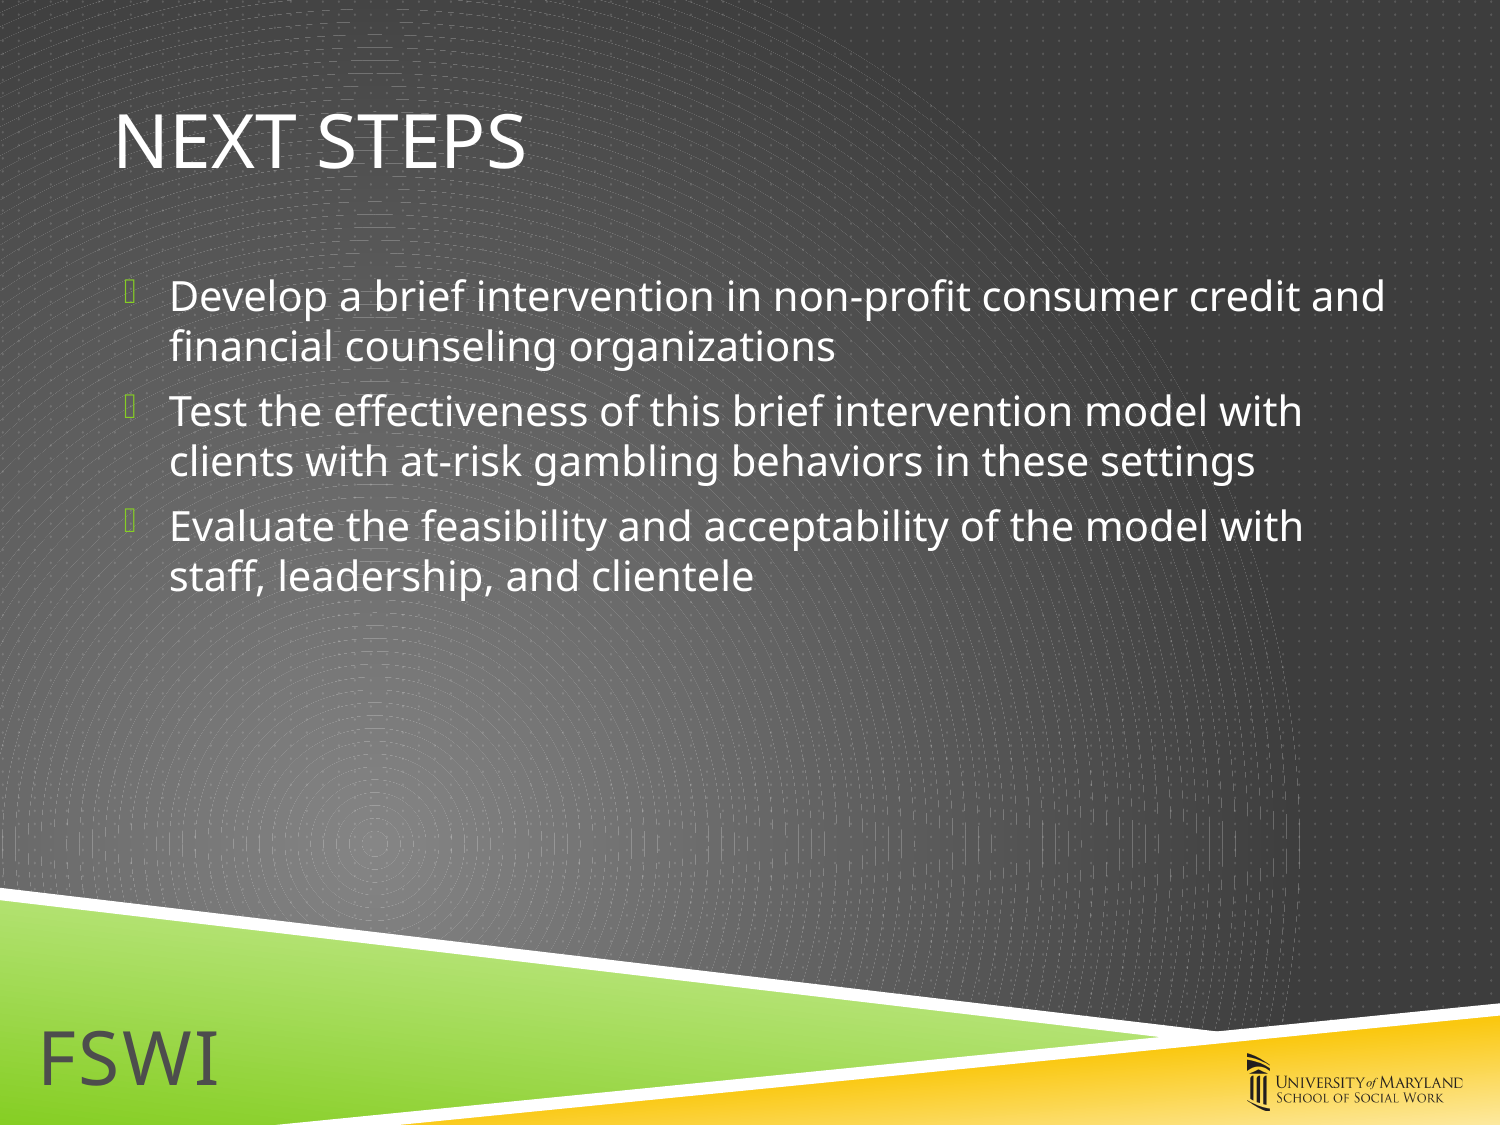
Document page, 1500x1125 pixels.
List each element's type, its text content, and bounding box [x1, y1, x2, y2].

footer FSWI [37, 1052, 513, 1113]
title Next steps [112, 45, 1388, 233]
list Develop a brief intervention in non-profit consumer credit and financial counseling organizations Test the effectiveness of this brief intervention model with clients with at-risk gambling behaviors in these settings Evaluate the feasibility and acceptability of the model with staff, leadership, and clientele [112, 262, 1388, 875]
